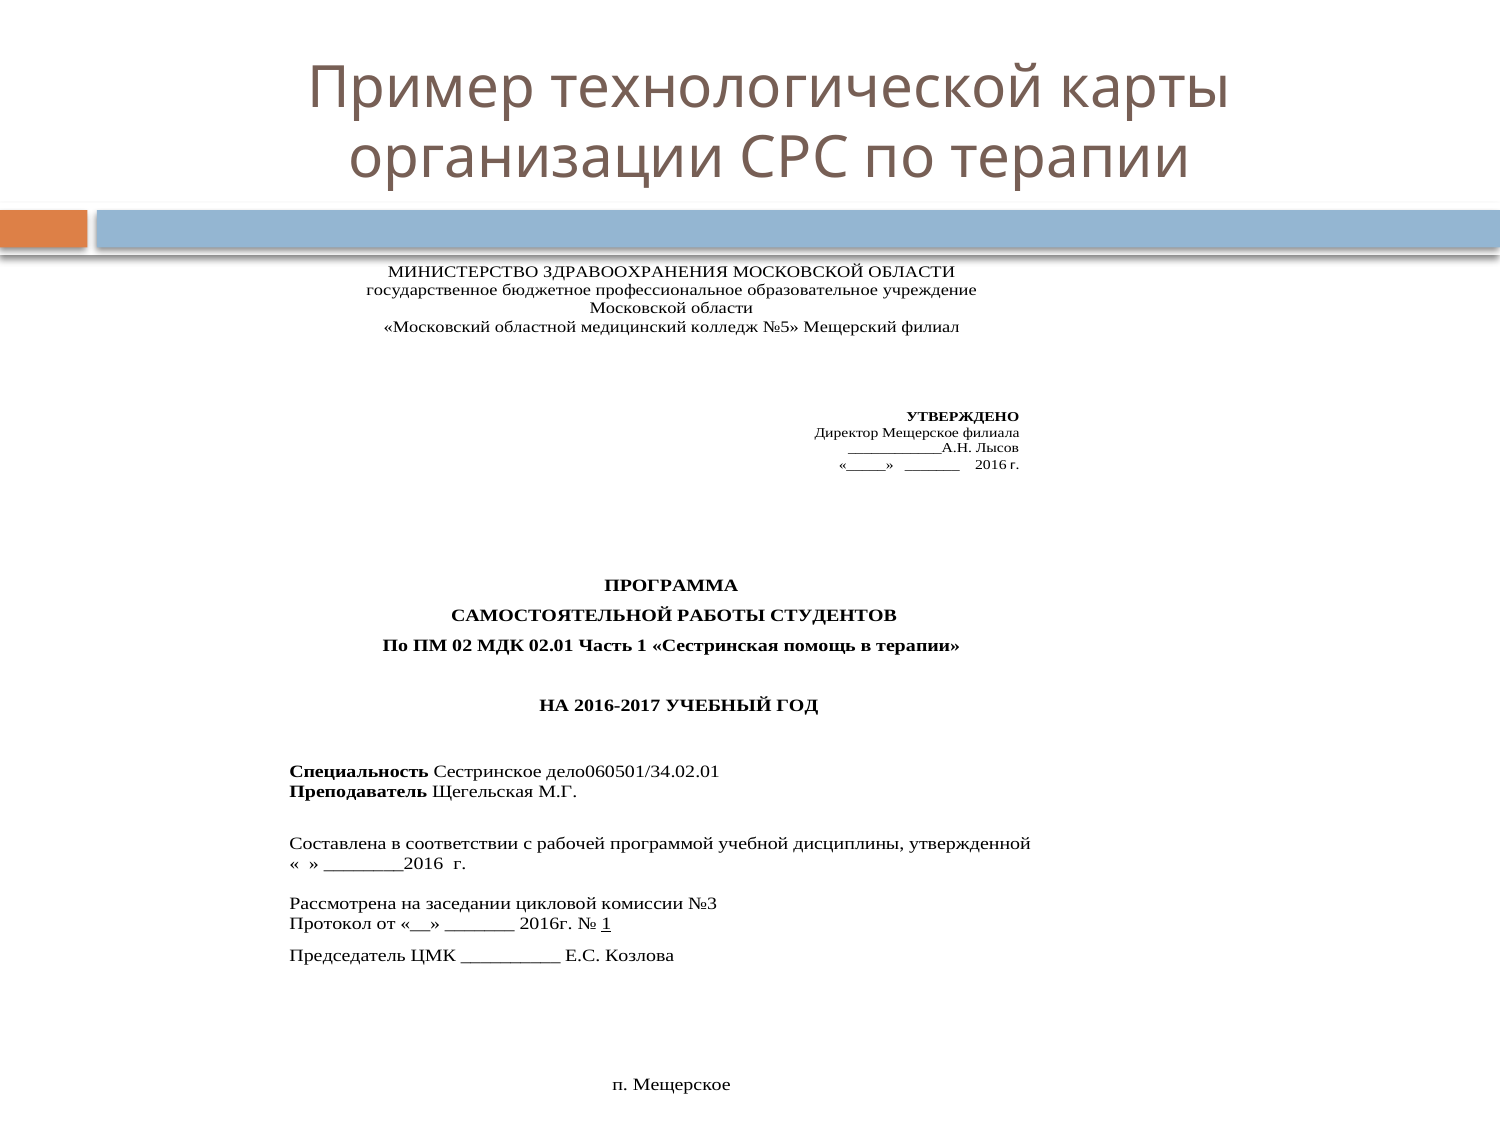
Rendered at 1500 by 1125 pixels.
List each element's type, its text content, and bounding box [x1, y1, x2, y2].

title Пример технологической карты организации СРС по терапии [100, 37, 1438, 200]
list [288, 262, 1054, 1125]
